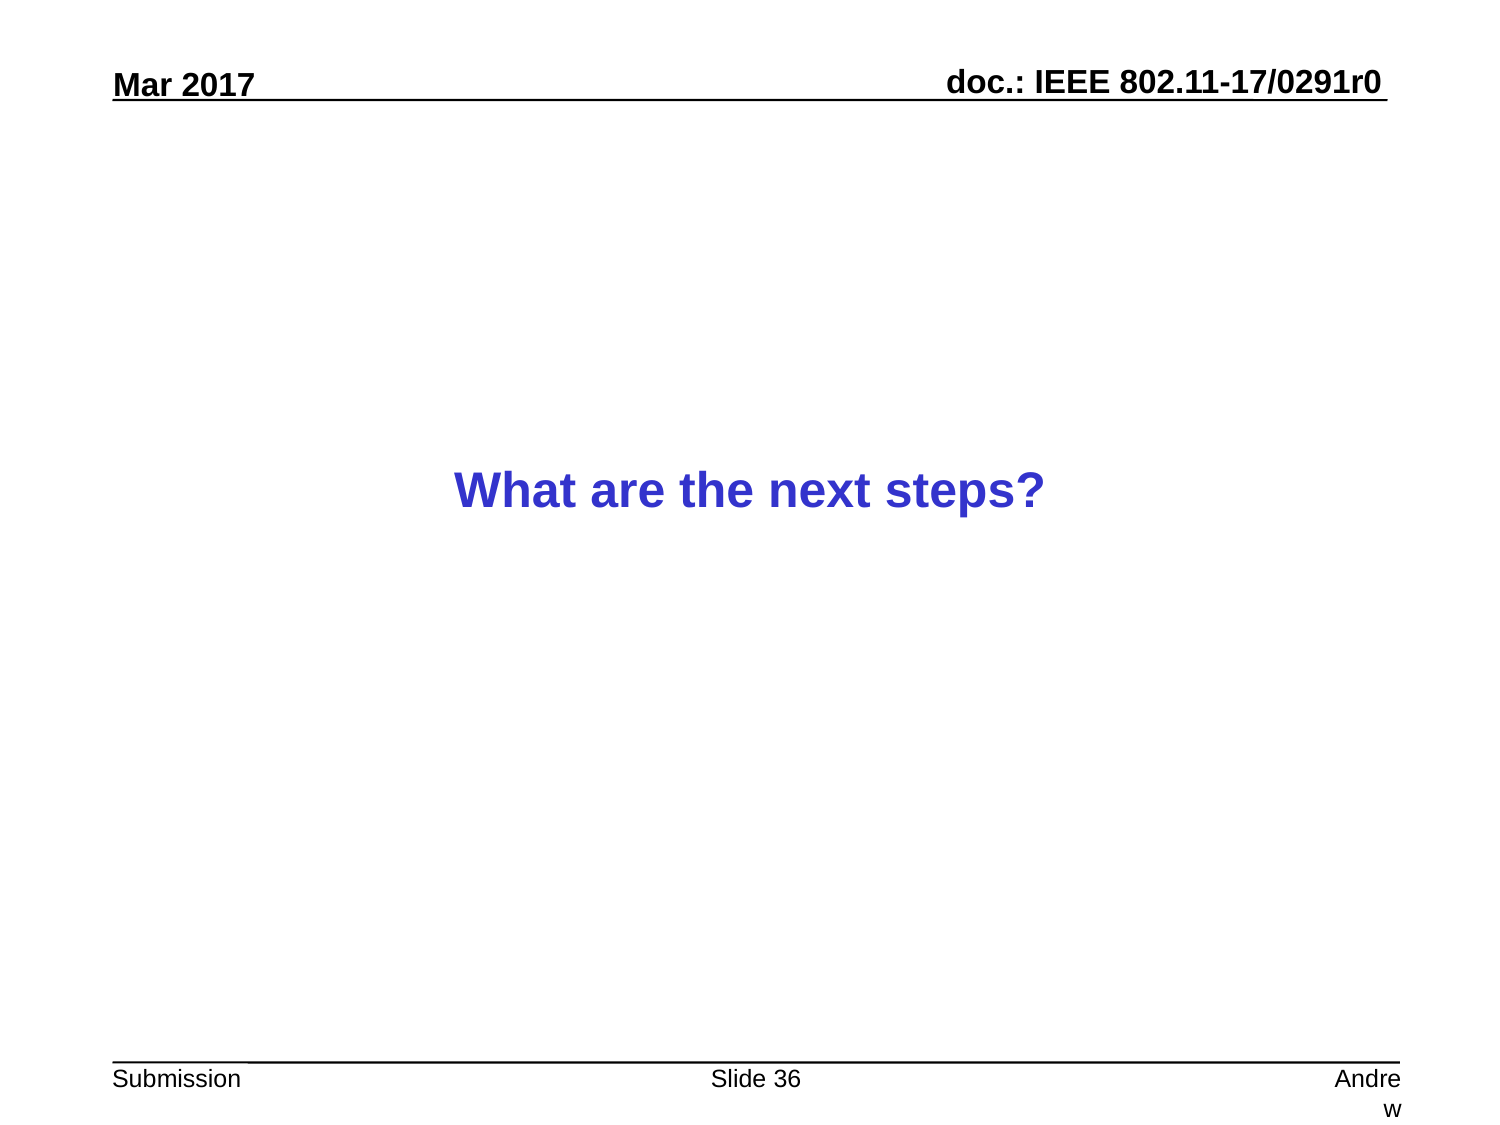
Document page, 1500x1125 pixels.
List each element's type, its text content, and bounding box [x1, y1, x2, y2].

footer Andrew Myles, Cisco [1320, 1061, 1402, 1093]
list What are the next steps? [112, 324, 1388, 650]
slide_number Slide 36 [709, 1061, 803, 1093]
